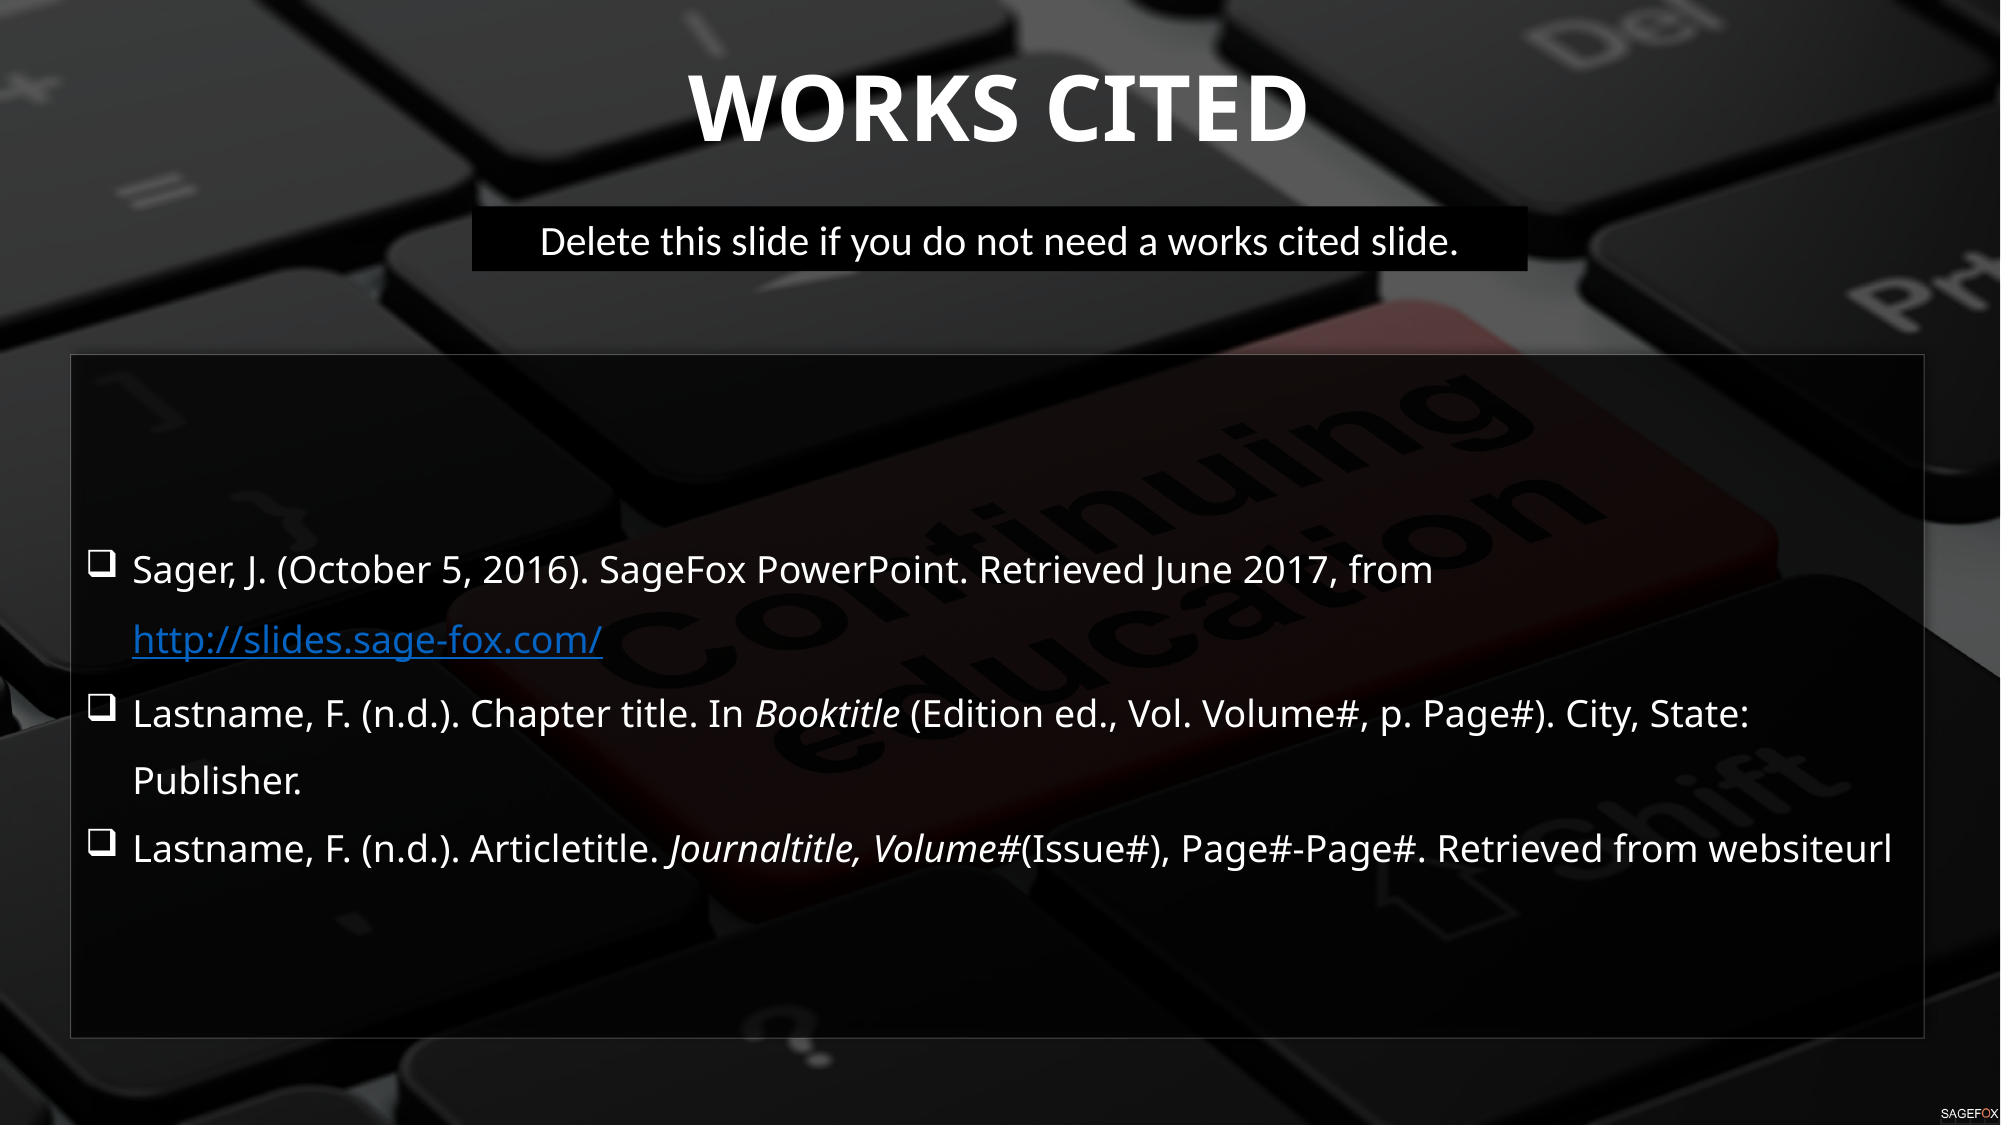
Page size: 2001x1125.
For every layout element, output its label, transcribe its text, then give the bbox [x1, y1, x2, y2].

text_box WORKS CITED [548, 42, 1452, 167]
text_box Delete this slide if you do not need a works cited slide. [472, 206, 1528, 272]
text_box Sager, J. (October 5, 2016). SageFox PowerPoint. Retrieved June 2017, from http://slides.sage-fox.com/ Lastname, F. (n.d.). Chapter title. In Booktitle (Edition ed., Vol. Volume#, p. Page#). City, State: Publisher. Lastname, F. (n.d.). Articletitle. Journaltitle, Volume#(Issue#), Page#-Page#. Retrieved from websiteurl [70, 354, 1925, 1039]
picture [0, 0, 2001, 1125]
